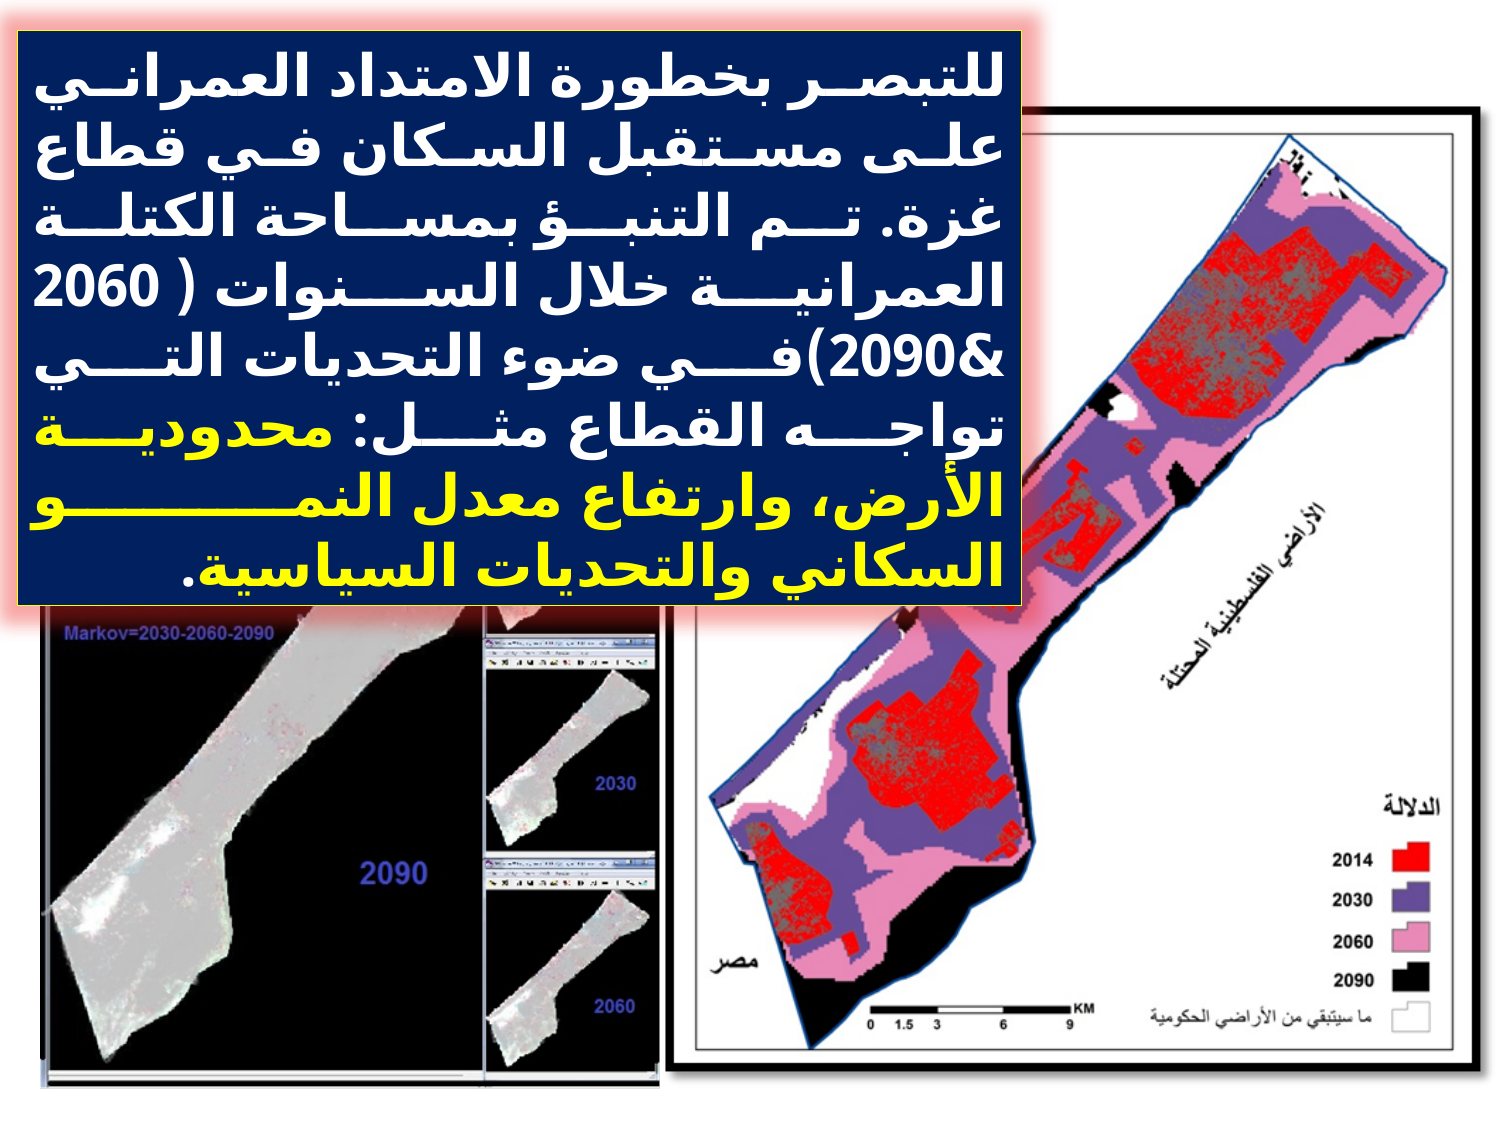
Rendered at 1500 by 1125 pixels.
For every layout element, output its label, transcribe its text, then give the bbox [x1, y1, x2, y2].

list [40, 416, 654, 1090]
picture [660, 101, 1499, 1090]
text_box للتبصر بخطورة الامتداد العمراني على مستقبل السكان في قطاع غزة. تم التنبؤ بمساحة الكتلة العمرانية خلال السنوات ( 2060 &2090)في ضوء التحديات التي تواجه القطاع مثل: محدودية الأرض، وارتفاع معدل النمو السكاني والتحديات السياسية. [17, 30, 1022, 606]
